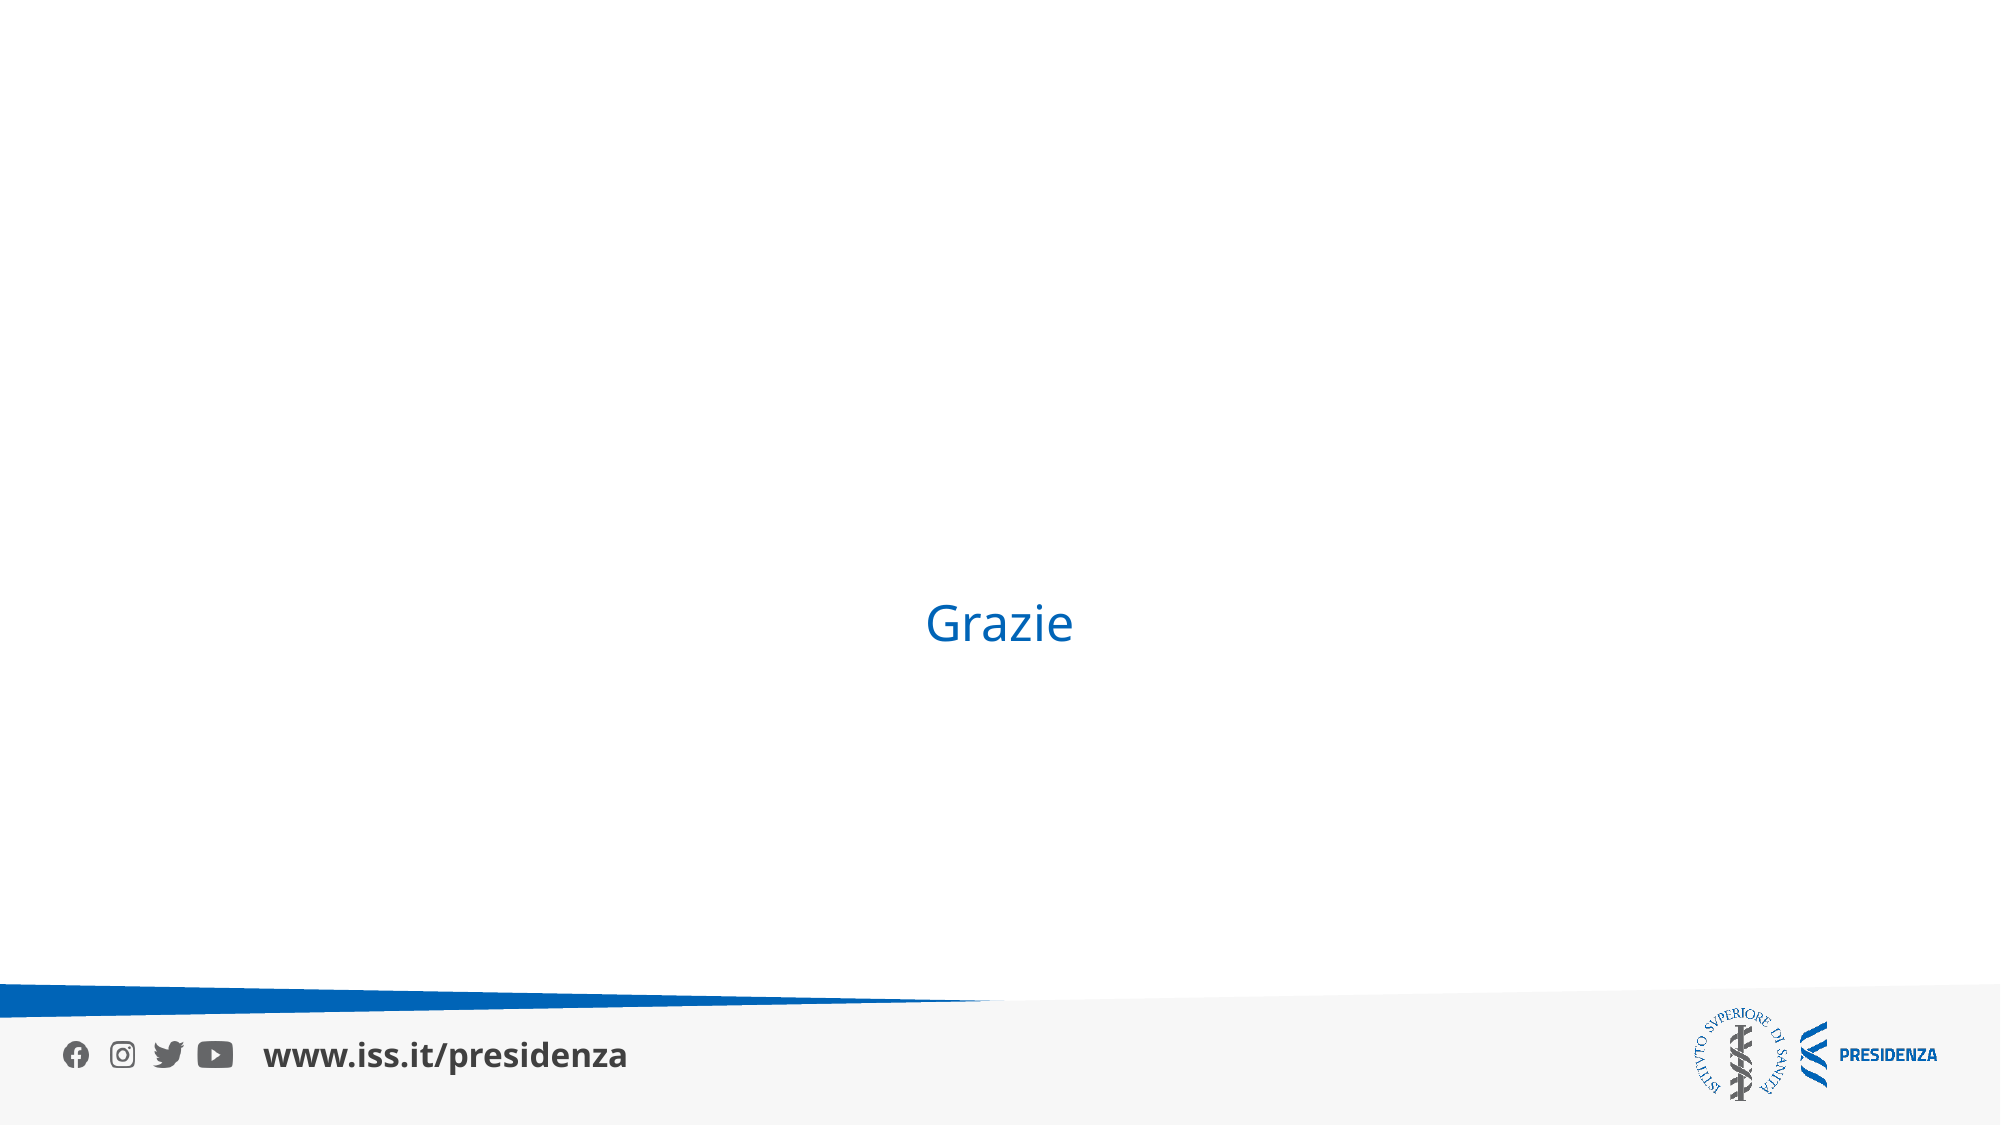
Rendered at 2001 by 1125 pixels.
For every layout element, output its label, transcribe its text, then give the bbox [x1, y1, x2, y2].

picture [1694, 1008, 1937, 1101]
picture [63, 1041, 233, 1068]
subtitle Grazie [249, 590, 1750, 863]
